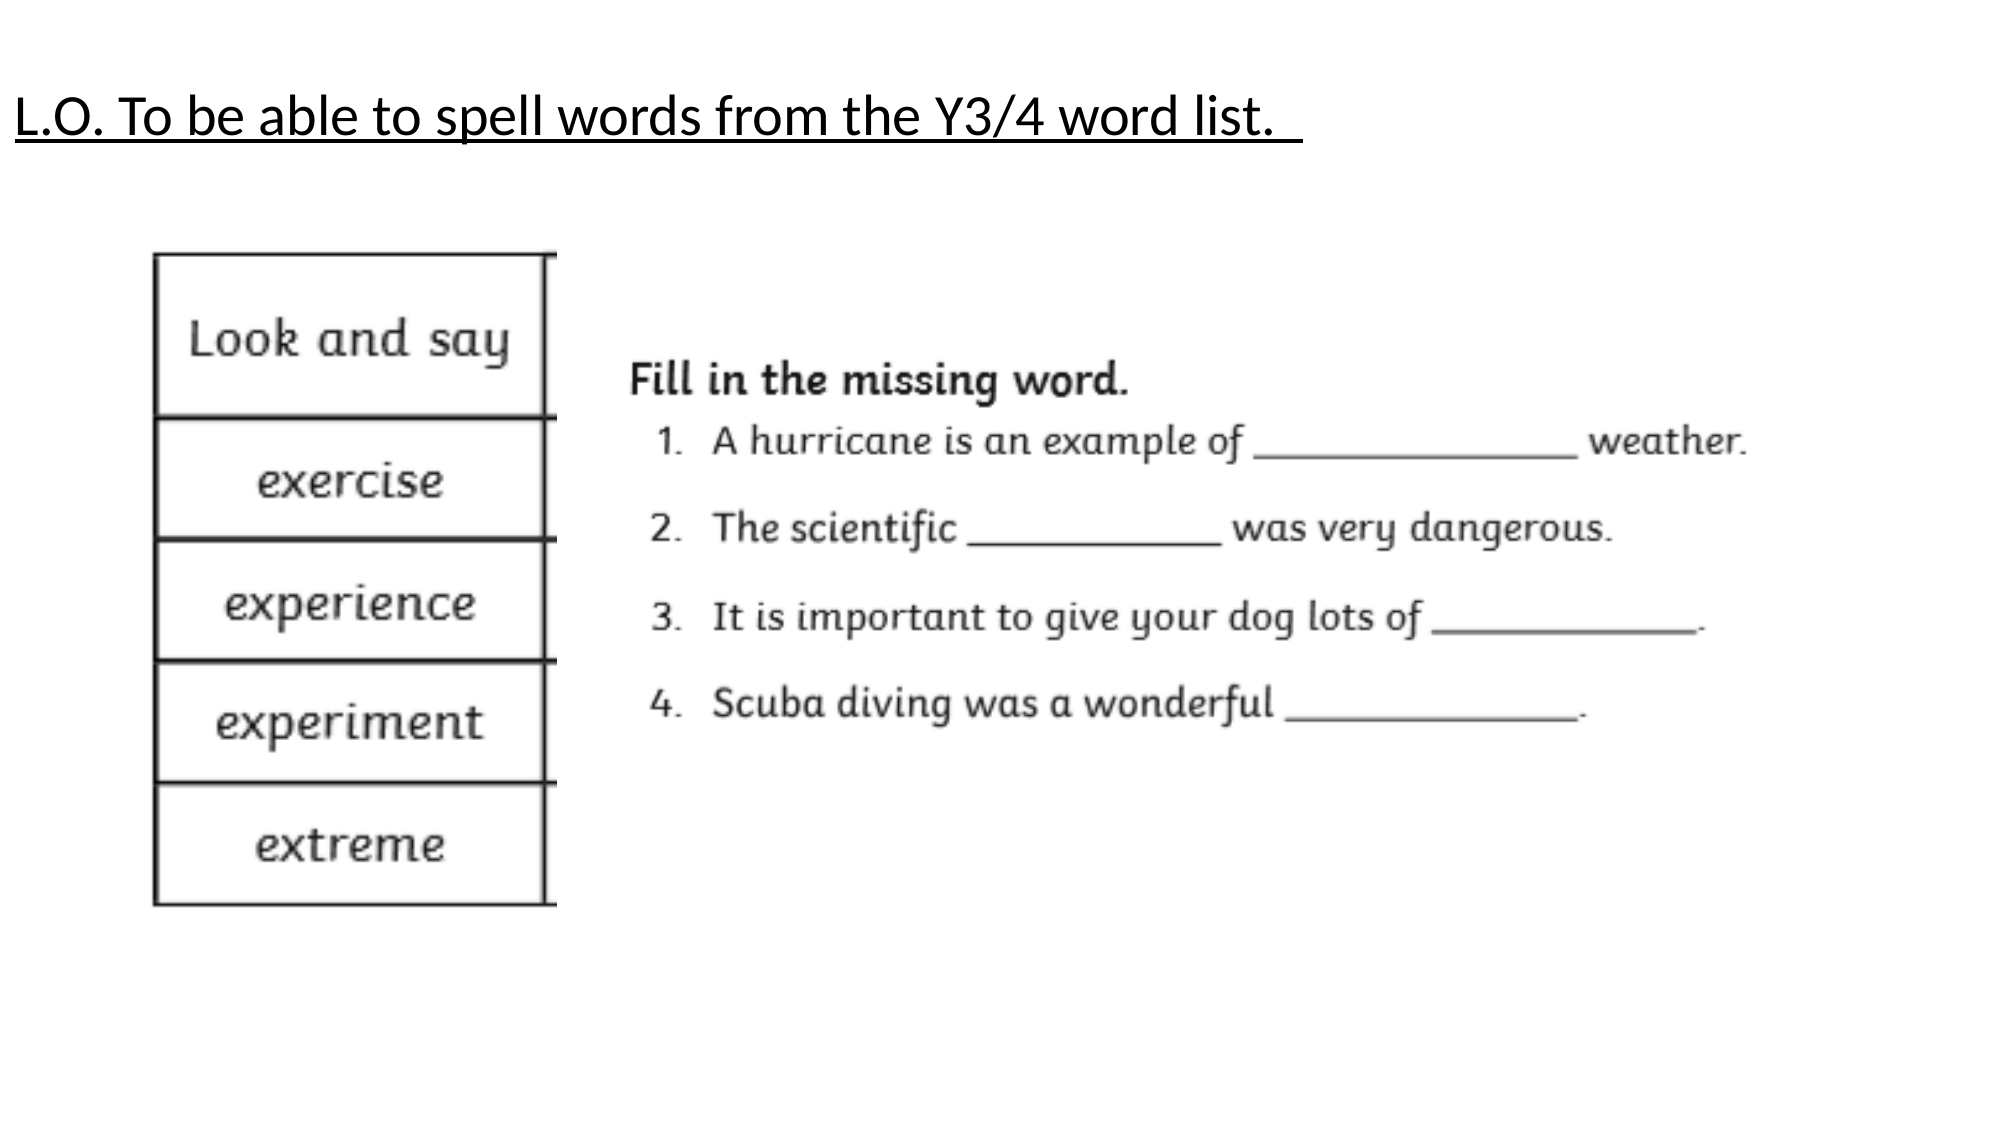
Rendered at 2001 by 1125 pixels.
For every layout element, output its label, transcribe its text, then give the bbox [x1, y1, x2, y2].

picture [96, 212, 557, 931]
text_box L.O. To be able to spell words from the Y3/4 word list. [0, 0, 1711, 155]
picture [606, 331, 1853, 772]
